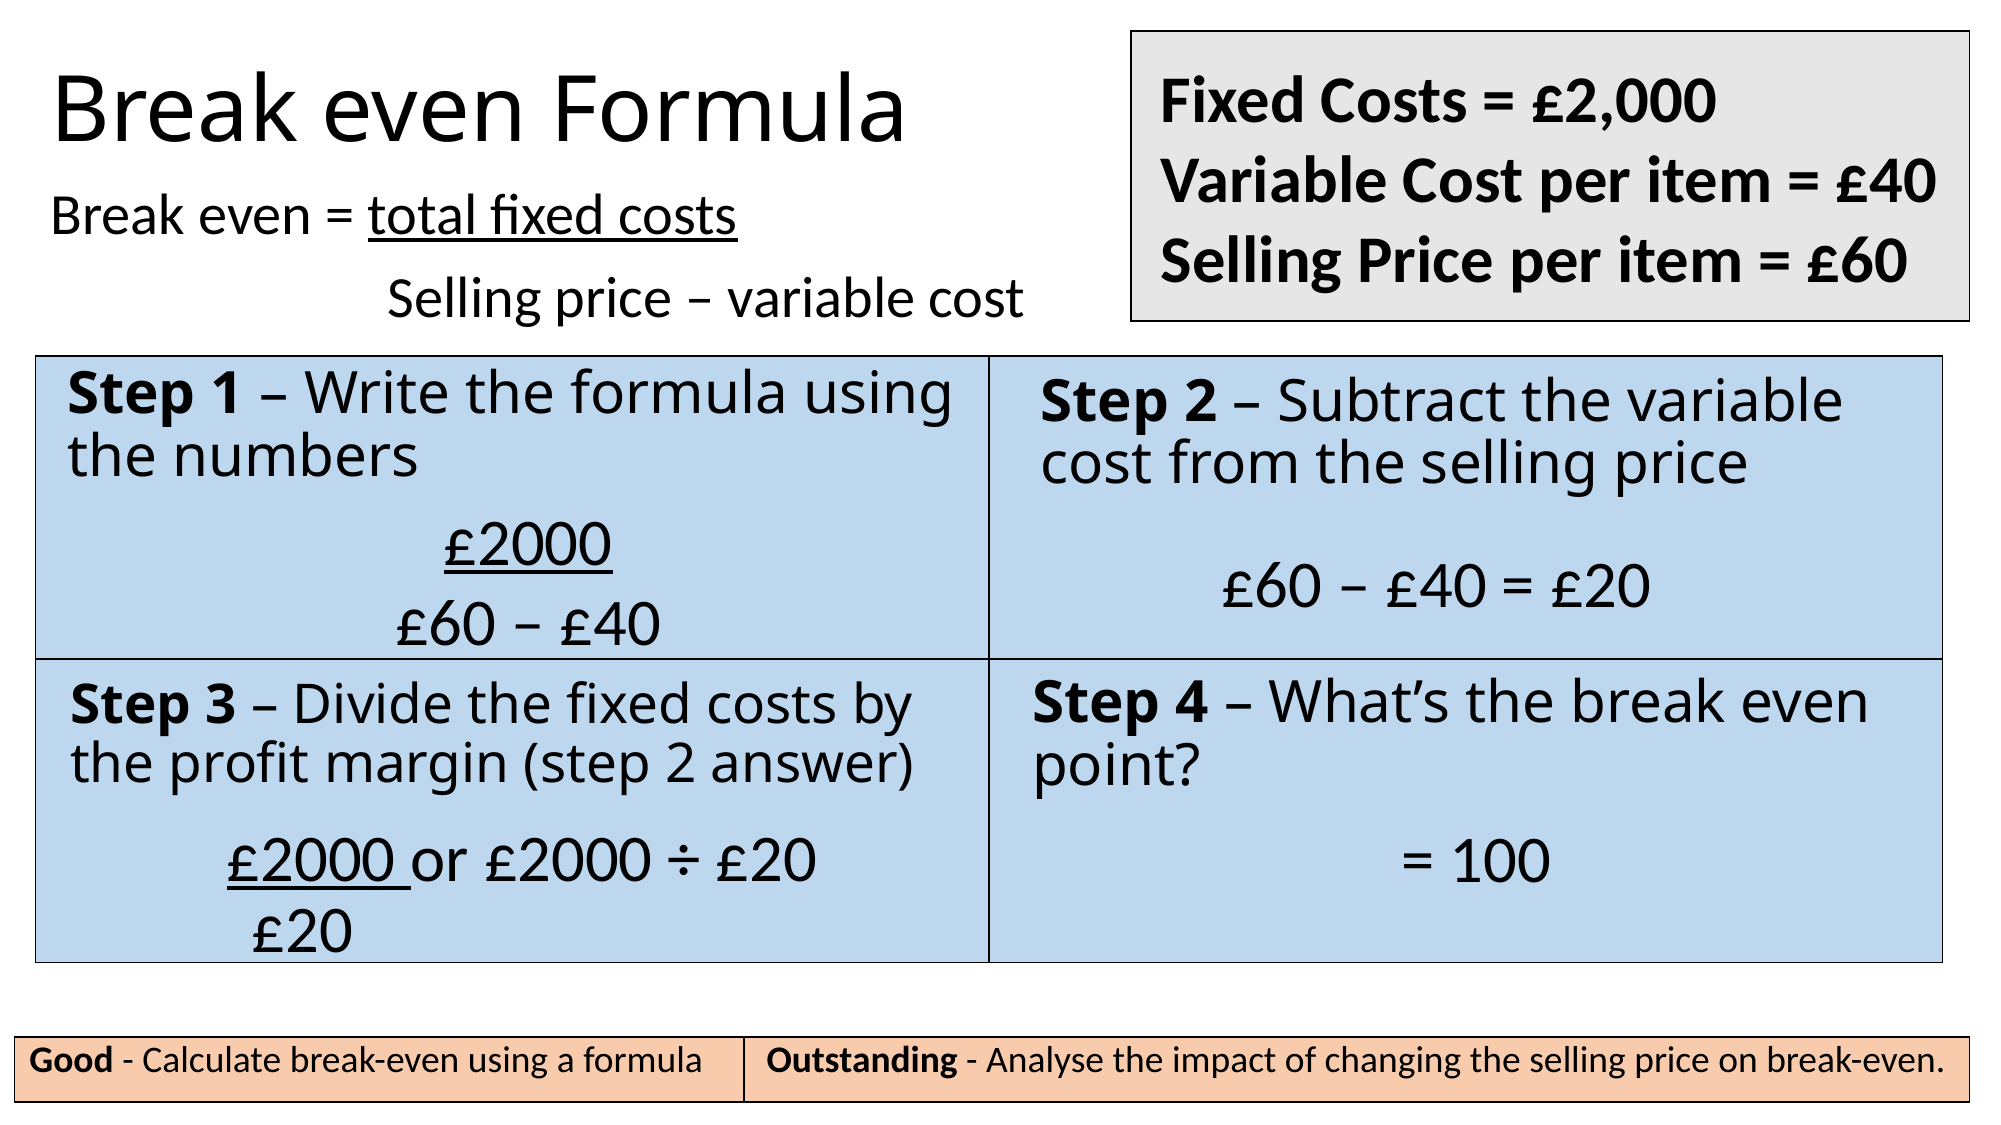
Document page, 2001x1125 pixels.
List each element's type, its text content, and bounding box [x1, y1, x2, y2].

text_box Step 4 – What’s the break even point? [1017, 664, 1951, 808]
text_box £2000 or £2000 ÷ £20 [178, 807, 866, 902]
table_cell [990, 660, 1942, 962]
table_header [36, 357, 368, 658]
text_box £60 – £40 = £20 [1168, 533, 1704, 629]
text_box £20 [236, 878, 368, 974]
table_cell [36, 660, 988, 962]
table_header [688, 357, 988, 658]
list Break even = total fixed costs Selling price – variable cost [35, 176, 1114, 344]
title Break even Formula [35, 37, 1130, 186]
text_box Step 2 – Subtract the variable cost from the selling price [1025, 363, 1960, 522]
text_box = 100 [1309, 808, 1629, 903]
table_header [990, 357, 1942, 658]
text_box Fixed Costs = £2,000 Variable Cost per item = £40 Selling Price per item = £60 [1130, 31, 1970, 322]
table_header Outstanding - Analyse the impact of changing the selling price on break-even. [745, 1038, 1969, 1101]
table_header Good - Calculate break-even using a formula [15, 1038, 743, 1101]
text_box £2000 £60 – £40 [368, 515, 688, 667]
text_box Step 1 – Write the formula using the numbers [52, 355, 986, 515]
text_box Step 3 – Divide the fixed costs by the profit margin (step 2 answer) [55, 669, 989, 803]
